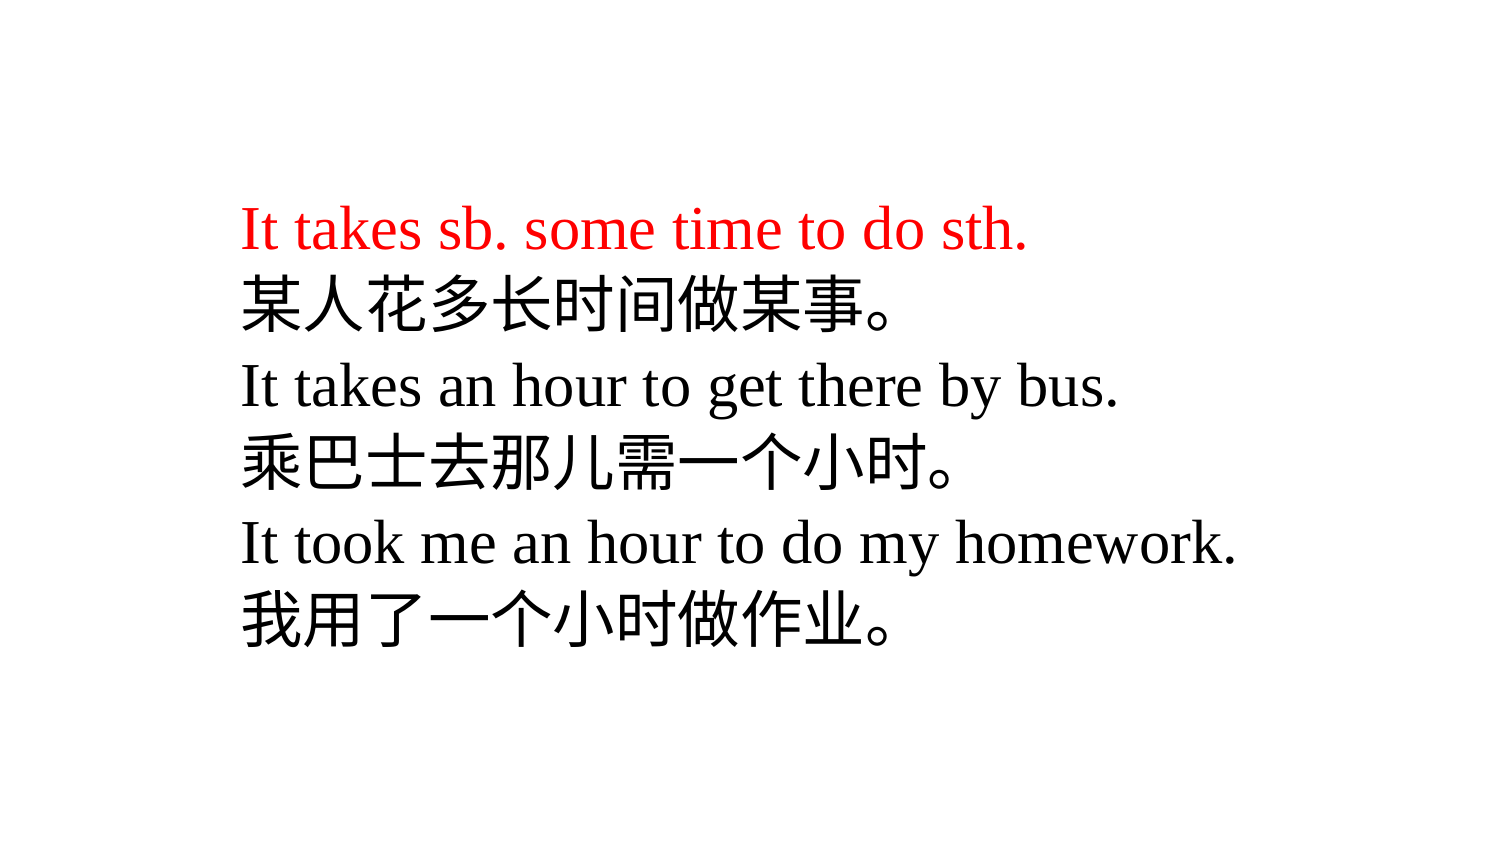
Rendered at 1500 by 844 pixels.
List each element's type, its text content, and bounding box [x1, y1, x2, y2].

text_box It takes sb. some time to do sth. 某人花多长时间做某事。 It takes an hour to get there by bus. 乘巴士去那儿需一个小时。 It took me an hour to do my homework. 我用了一个小时做作业。 [229, 177, 1271, 661]
